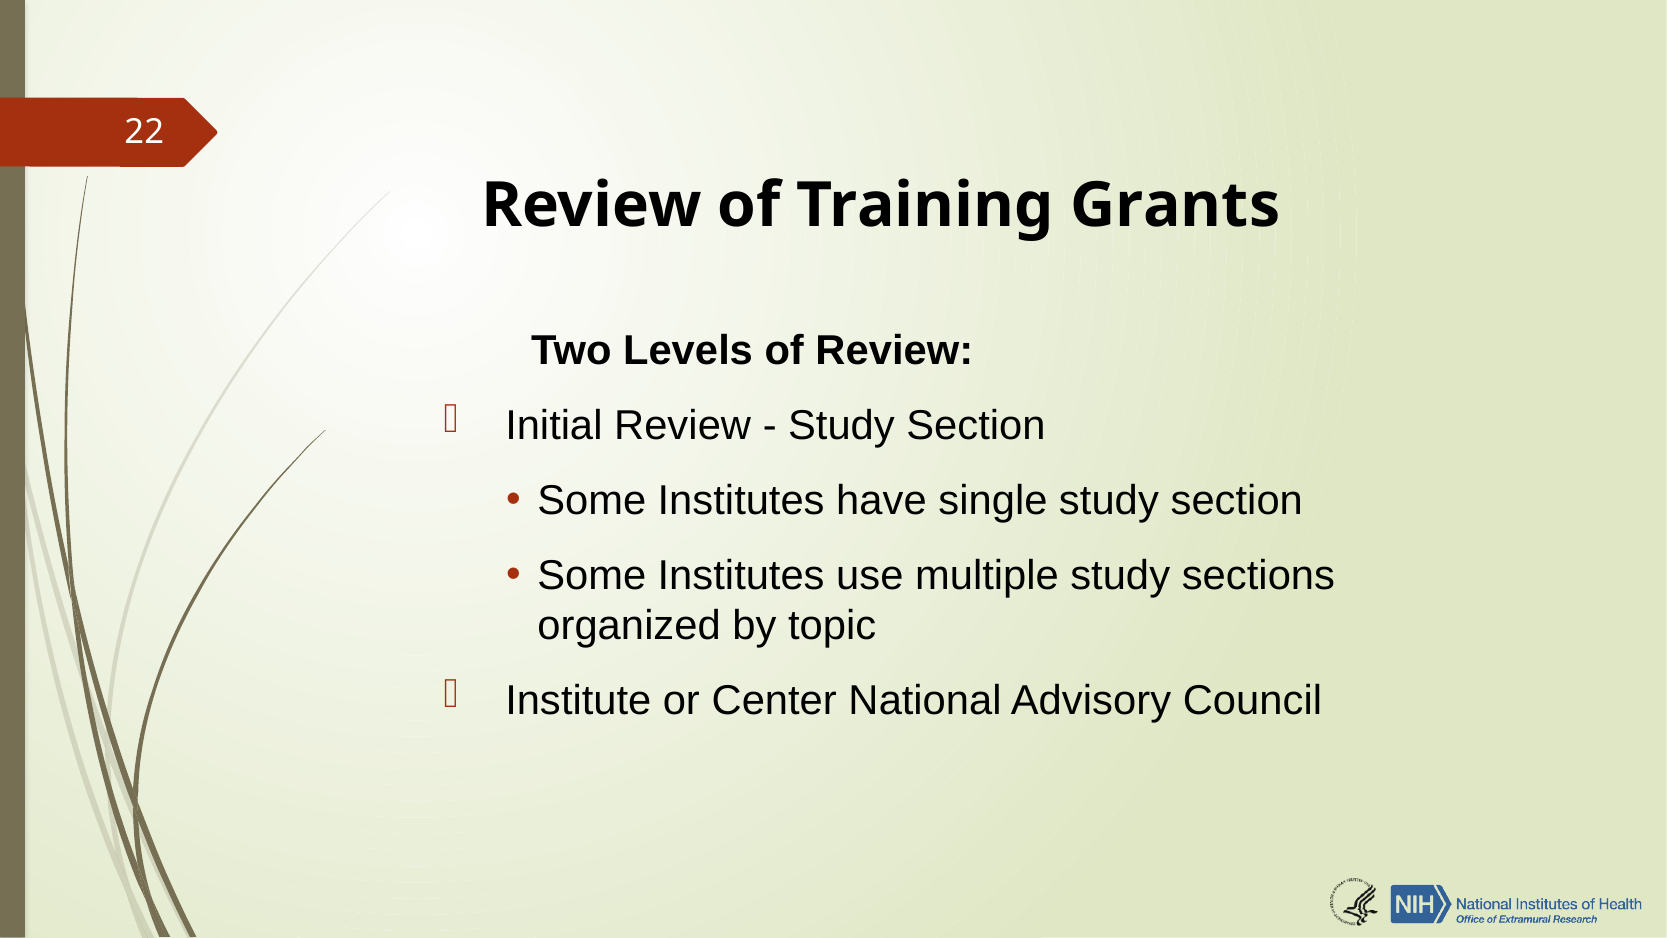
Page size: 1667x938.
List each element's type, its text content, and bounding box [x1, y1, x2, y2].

picture [1330, 878, 1378, 926]
picture [1384, 876, 1646, 929]
title Review of Training Grants [283, 156, 1478, 255]
slide_number 22 [72, 107, 180, 158]
list Two Levels of Review: Initial Review - Study Section Some Institutes have single study section Some Institutes use multiple study sections organized by topic Institute or Center National Advisory Council [365, 315, 1532, 782]
